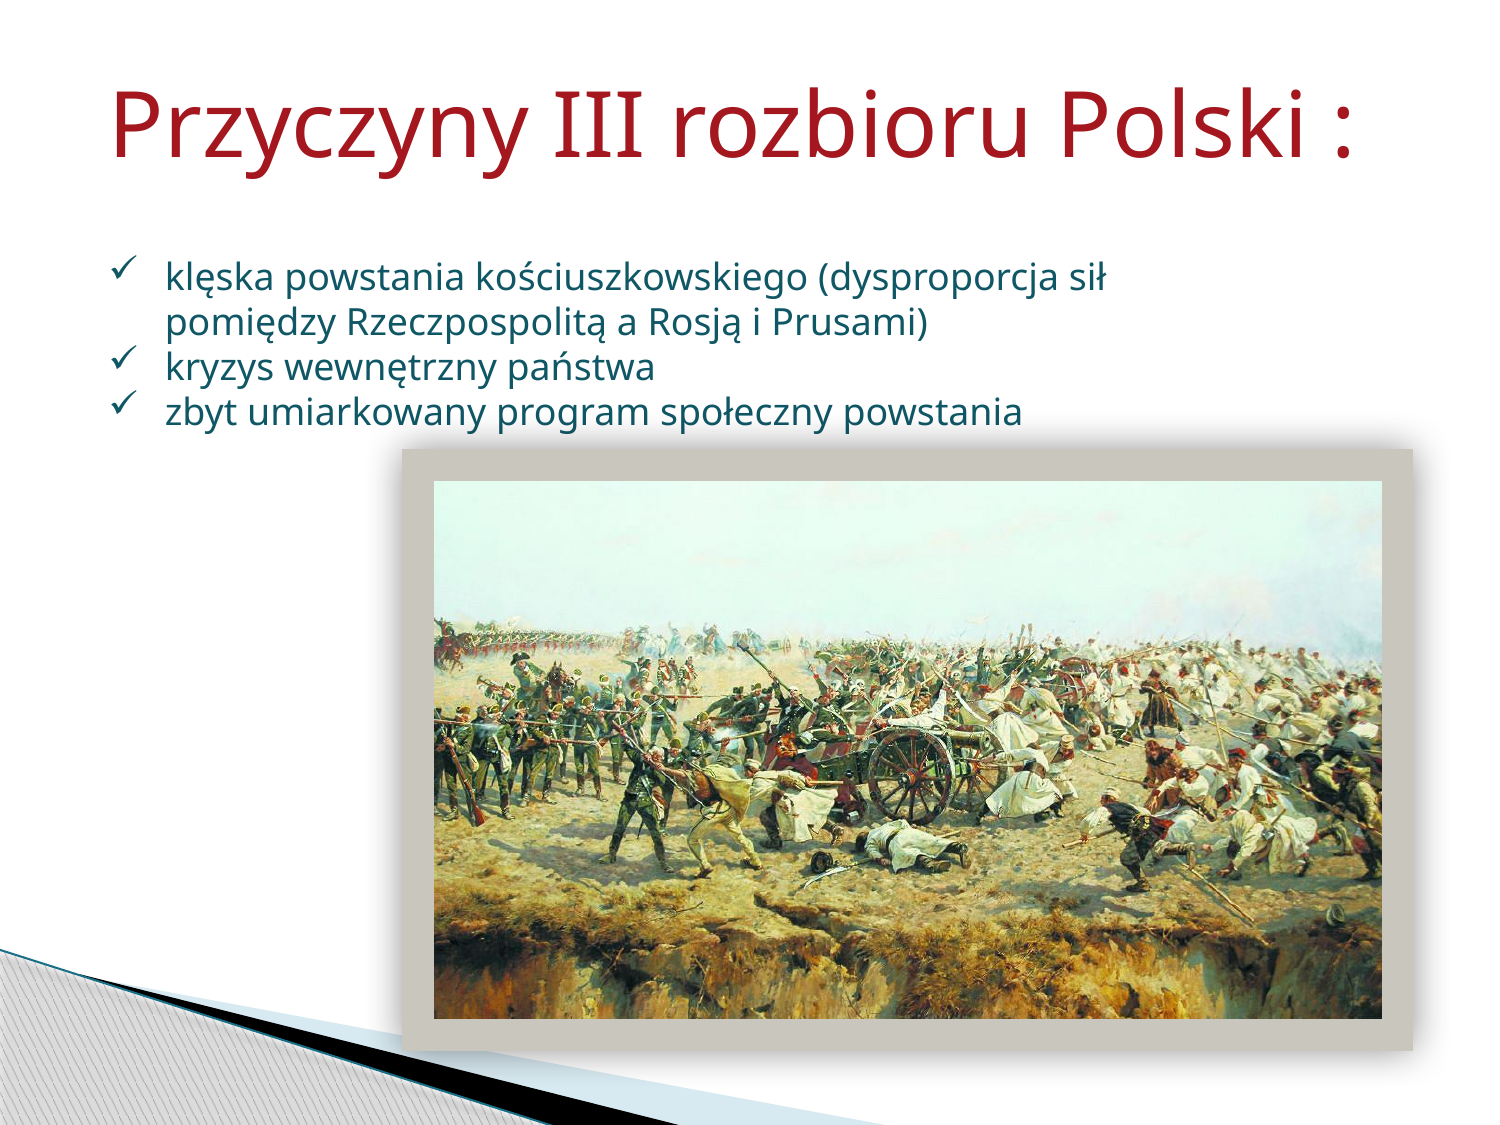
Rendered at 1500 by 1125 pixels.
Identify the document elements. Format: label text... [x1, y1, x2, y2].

picture [433, 480, 1383, 1020]
text_box klęska powstania kościuszkowskiego (dysproporcja sił pomiędzy Rzeczpospolitą a Rosją i Prusami) kryzys wewnętrzny państwa zbyt umiarkowany program społeczny powstania [93, 246, 1172, 441]
text_box Przyczyny III rozbioru Polski : [93, 58, 1373, 184]
